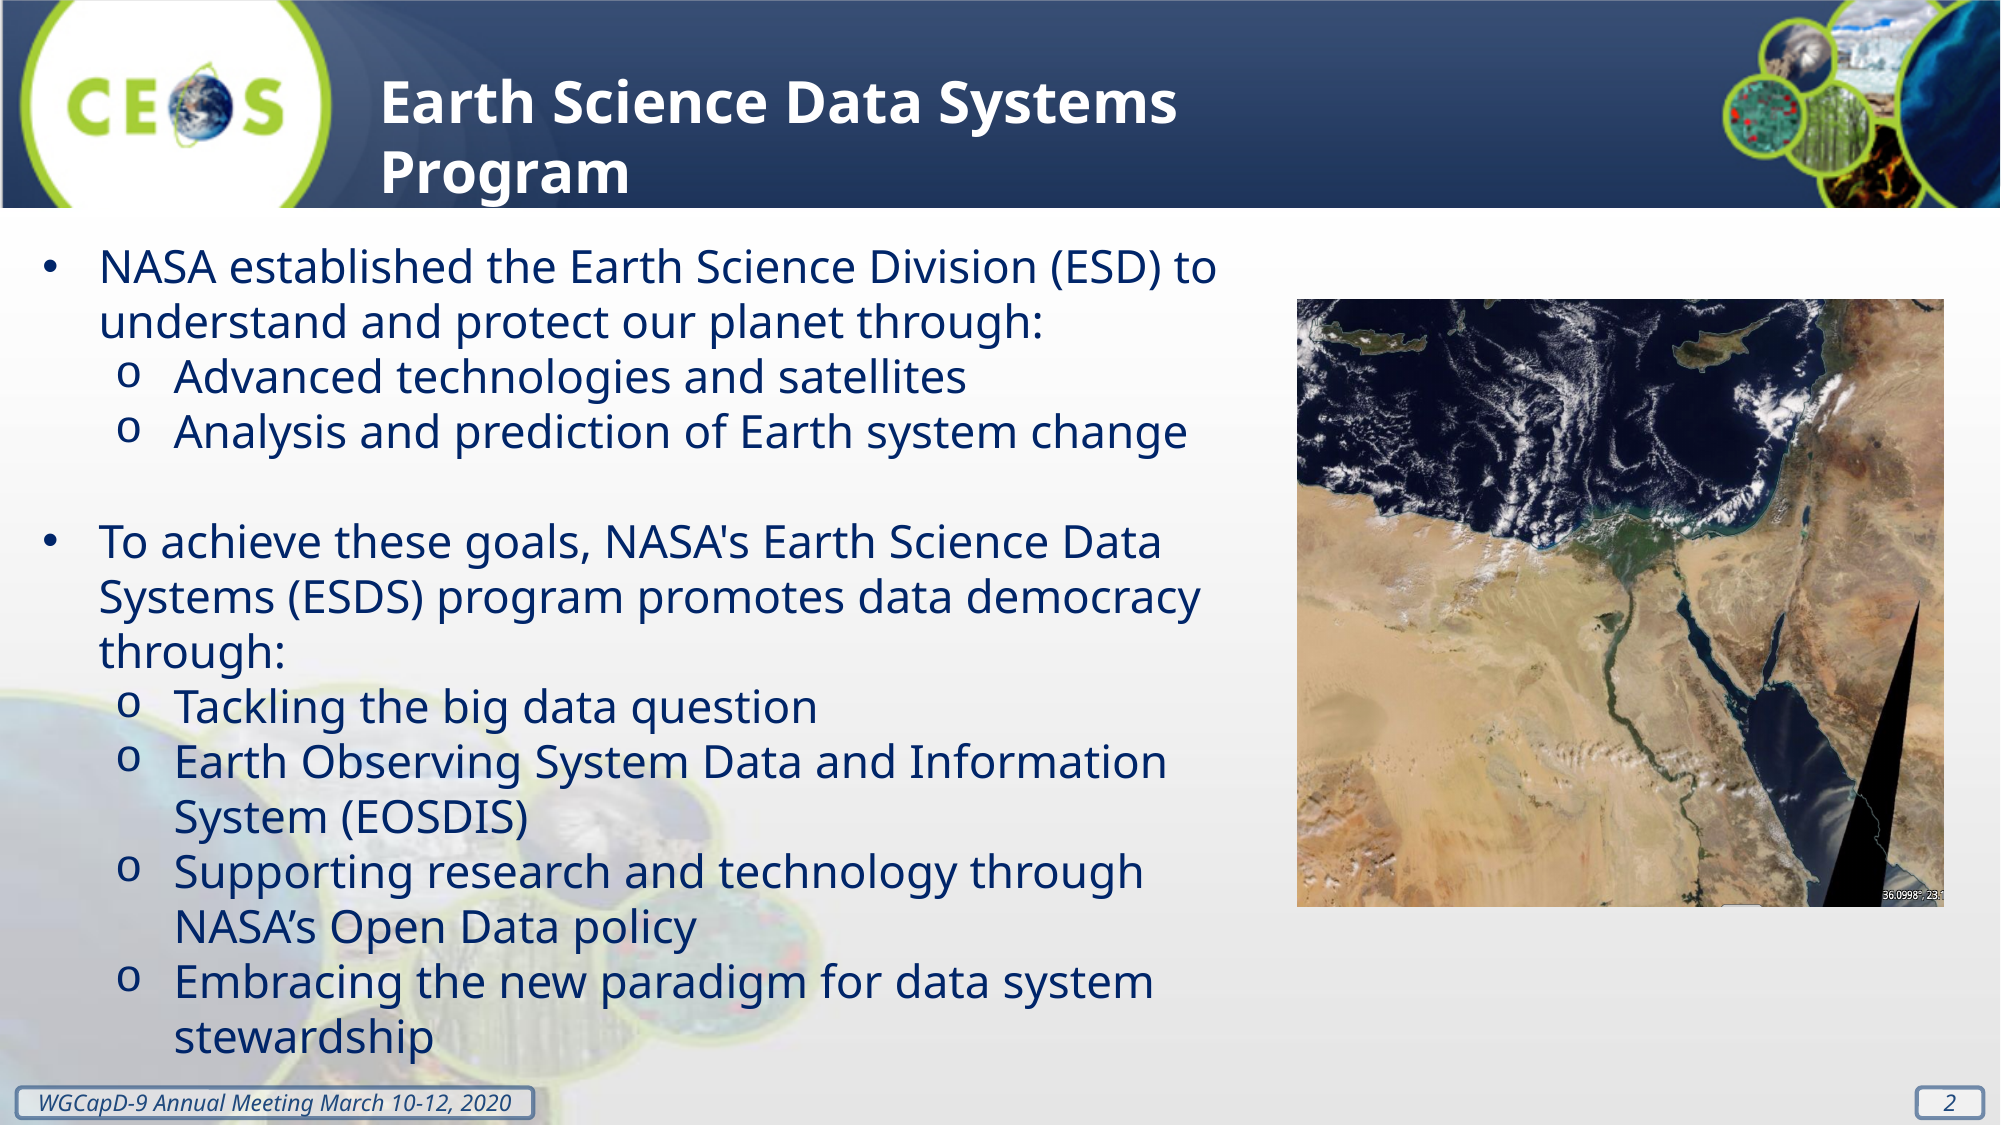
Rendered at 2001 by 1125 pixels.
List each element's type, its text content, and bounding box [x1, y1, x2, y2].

picture [0, 0, 2001, 1125]
list NASA established the Earth Science Division (ESD) to understand and protect our planet through: Advanced technologies and satellites Analysis and prediction of Earth system change To achieve these goals, NASA's Earth Science Data Systems (ESDS) program promotes data democracy through: Tackling the big data question Earth Observing System Data and Information System (EOSDIS) Supporting research and technology through NASA’s Open Data policy Embracing the new paradigm for data system stewardship [27, 230, 1279, 1068]
slide_number 2 [1914, 1085, 1986, 1121]
list Earth Science Data Systems Program [364, 58, 1448, 146]
